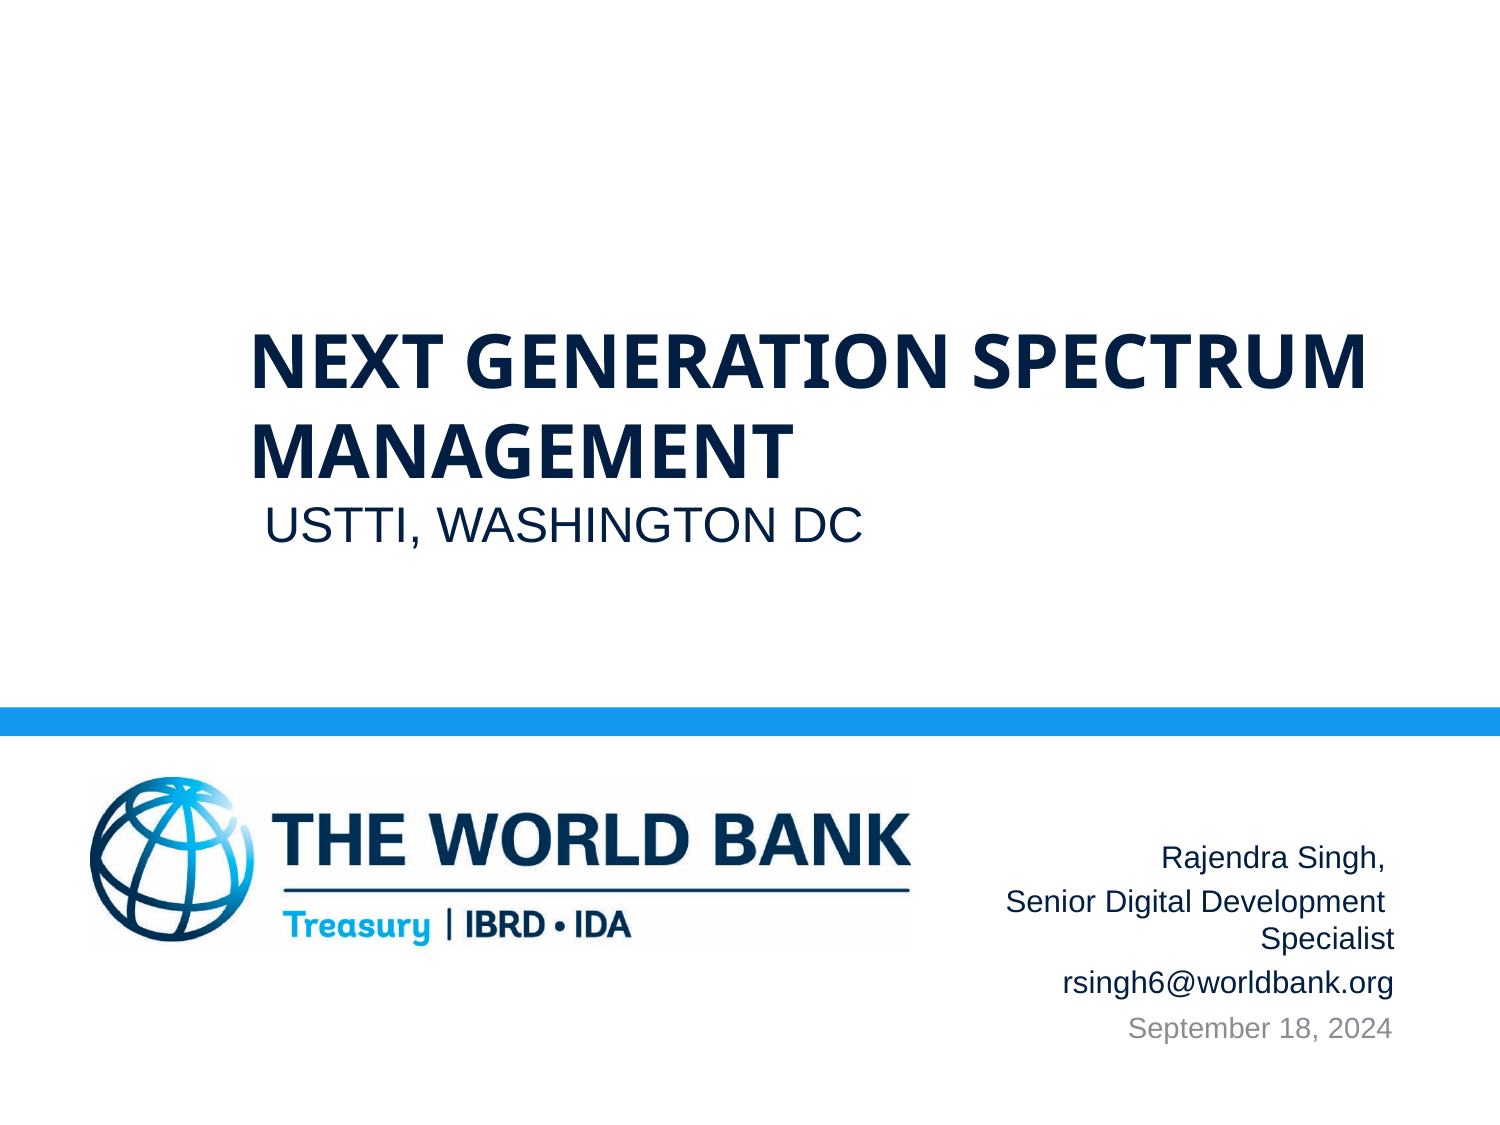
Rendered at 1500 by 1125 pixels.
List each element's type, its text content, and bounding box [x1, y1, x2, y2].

title Next Generation Spectrum Management [247, 194, 1393, 495]
picture [90, 774, 911, 950]
list USTTI, Washington DC [250, 492, 1392, 636]
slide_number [974, 1001, 1394, 1053]
list Rajendra Singh, Senior Digital Development Specialist rsingh6@worldbank.org [932, 770, 1395, 1000]
